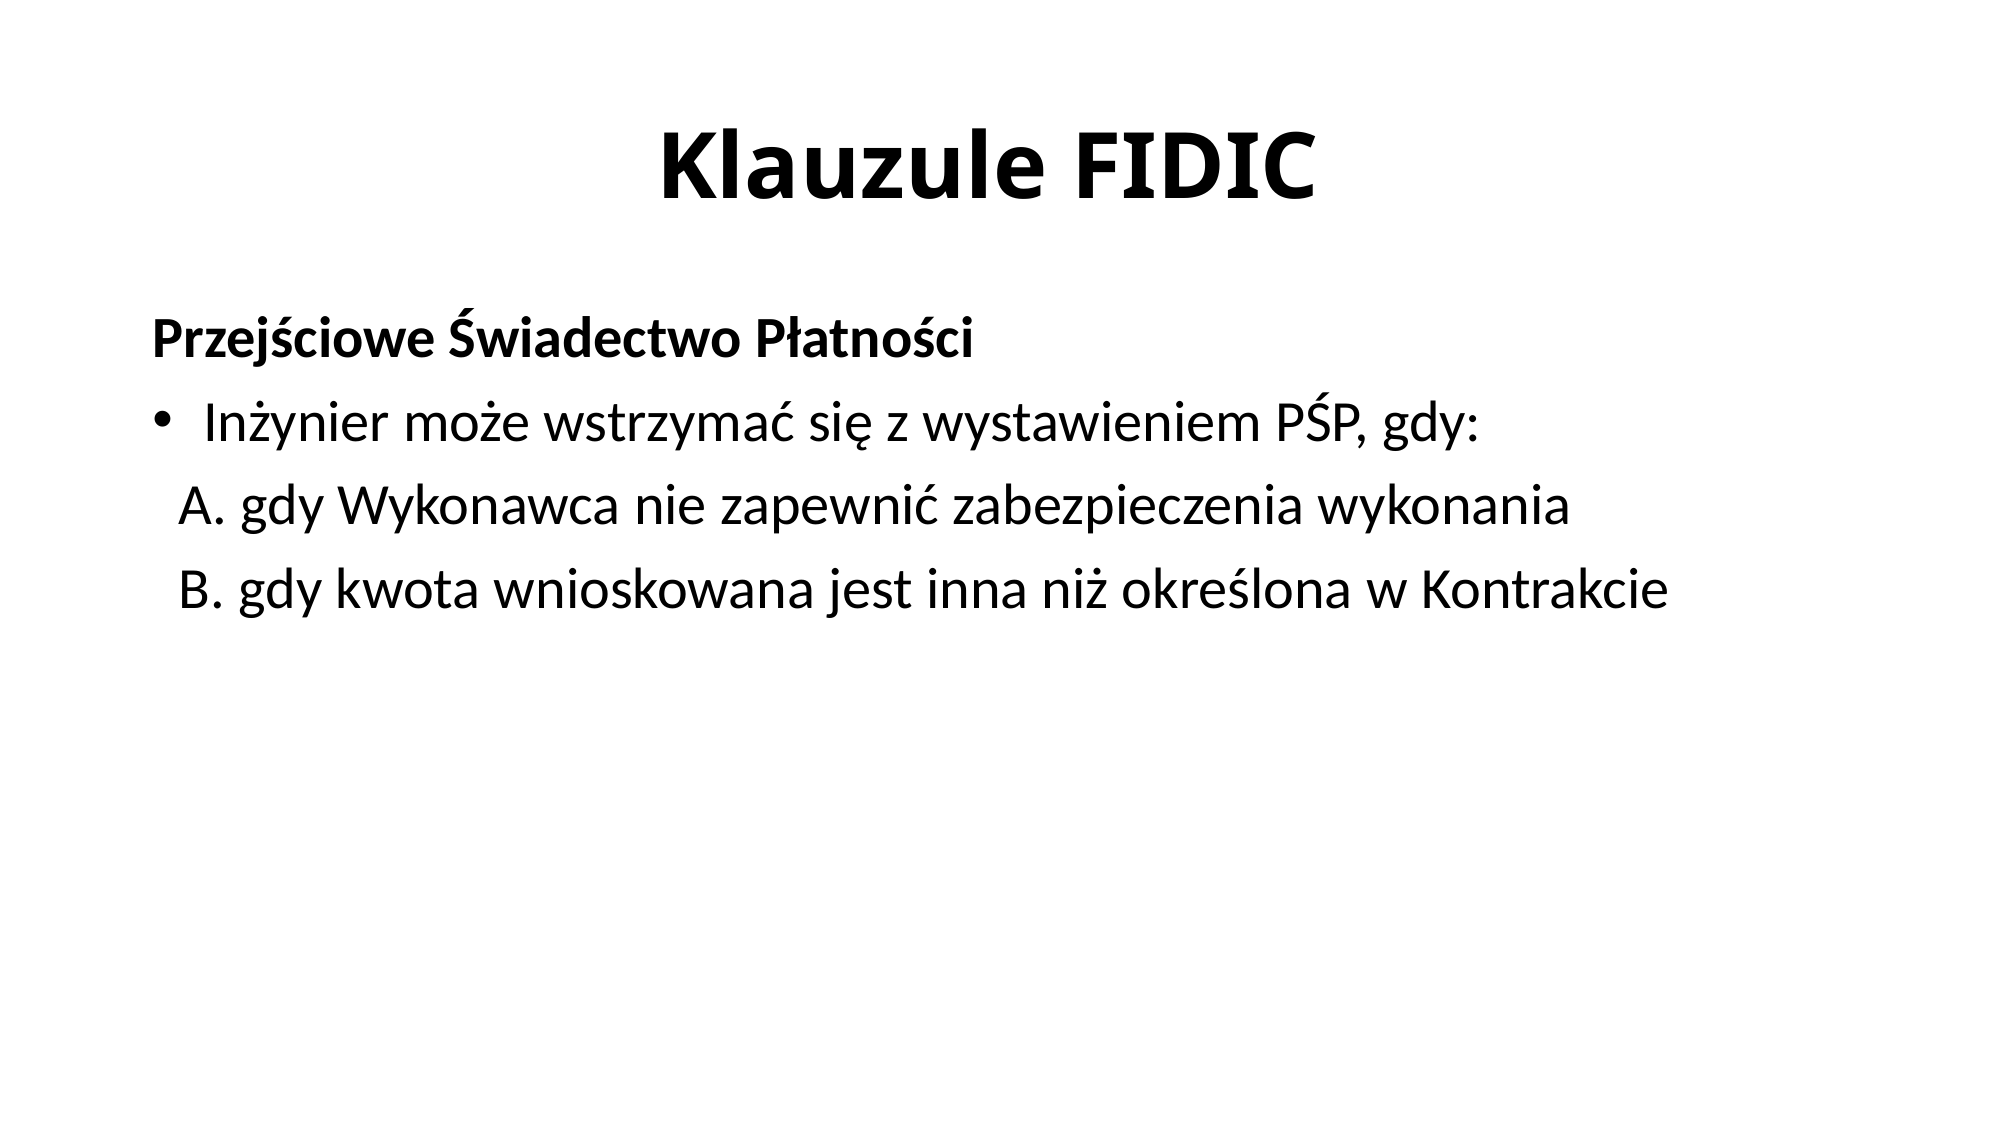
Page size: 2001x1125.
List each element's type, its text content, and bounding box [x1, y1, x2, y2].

title Klauzule FIDIC [137, 59, 1863, 278]
list Przejściowe Świadectwo Płatności Inżynier może wstrzymać się z wystawieniem PŚP, gdy: A. gdy Wykonawca nie zapewnić zabezpieczenia wykonania B. gdy kwota wnioskowana jest inna niż określona w Kontrakcie [137, 299, 1863, 1014]
